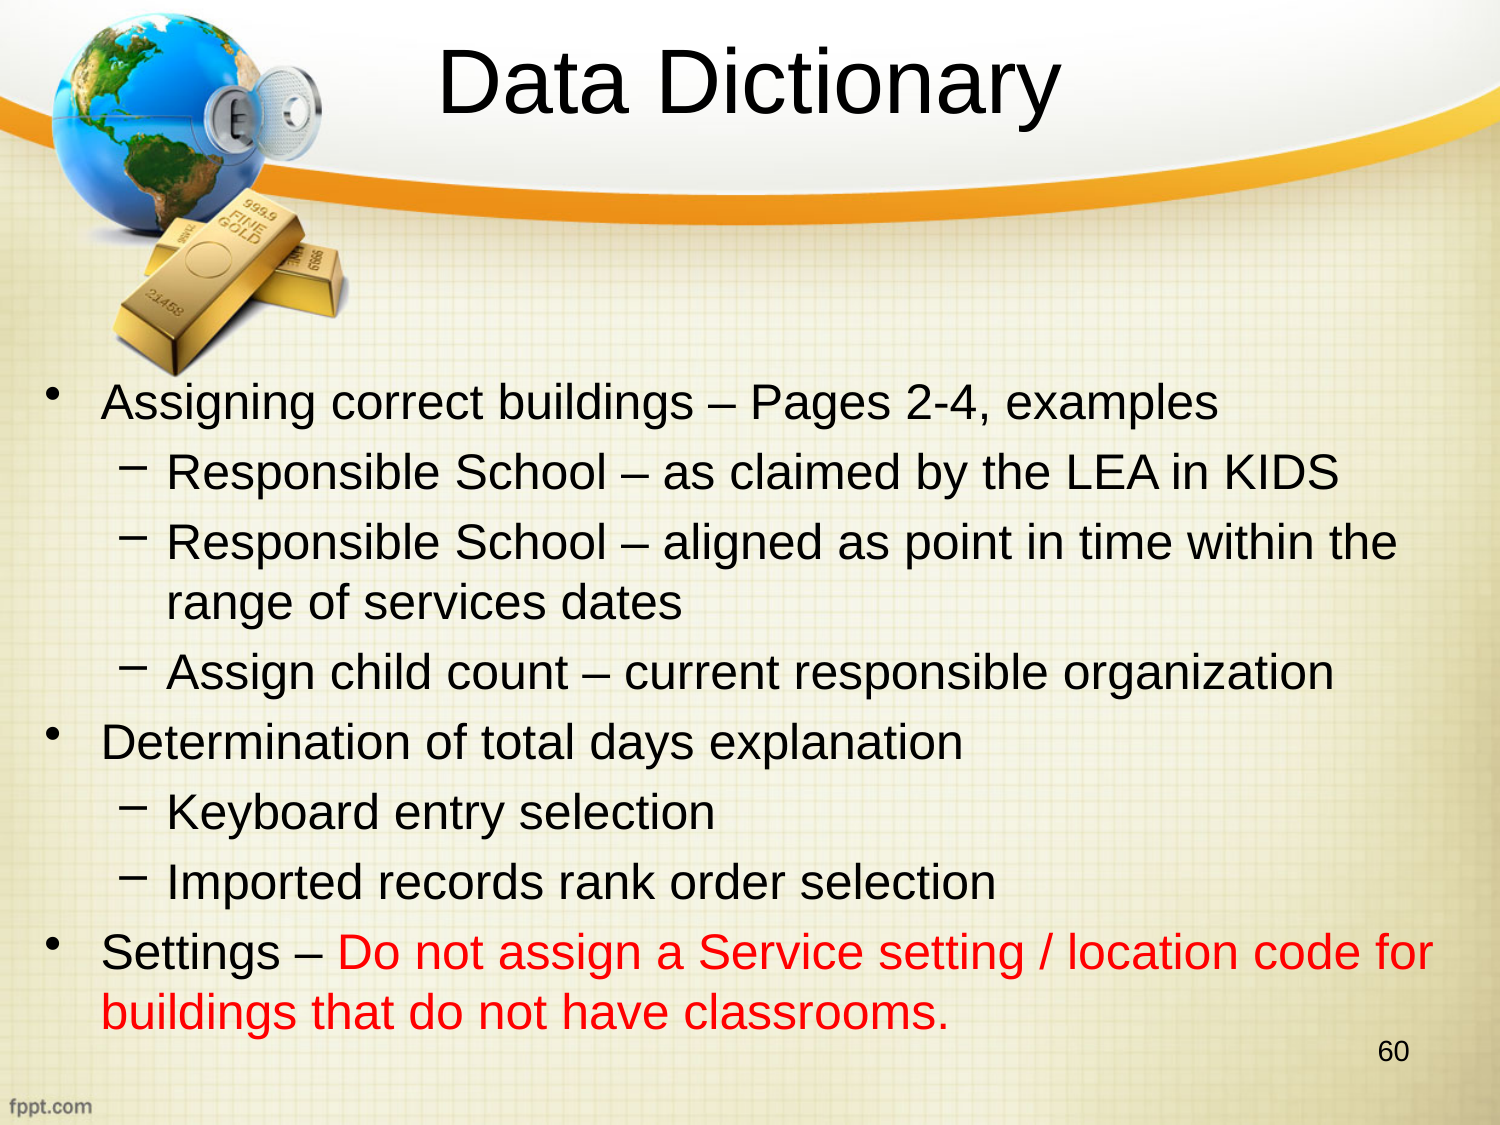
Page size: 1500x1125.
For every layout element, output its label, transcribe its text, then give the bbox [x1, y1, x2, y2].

title Data Dictionary [75, 0, 1425, 172]
picture [0, 0, 1500, 1125]
slide_number 60 [1074, 1024, 1425, 1103]
list Assigning correct buildings – Pages 2-4, examples Responsible School – as claimed by the LEA in KIDS Responsible School – aligned as point in time within the range of services dates Assign child count – current responsible organization Determination of total days explanation Keyboard entry selection Imported records rank order selection Settings – Do not assign a Service setting / location code for buildings that do not have classrooms. [29, 361, 1471, 1125]
